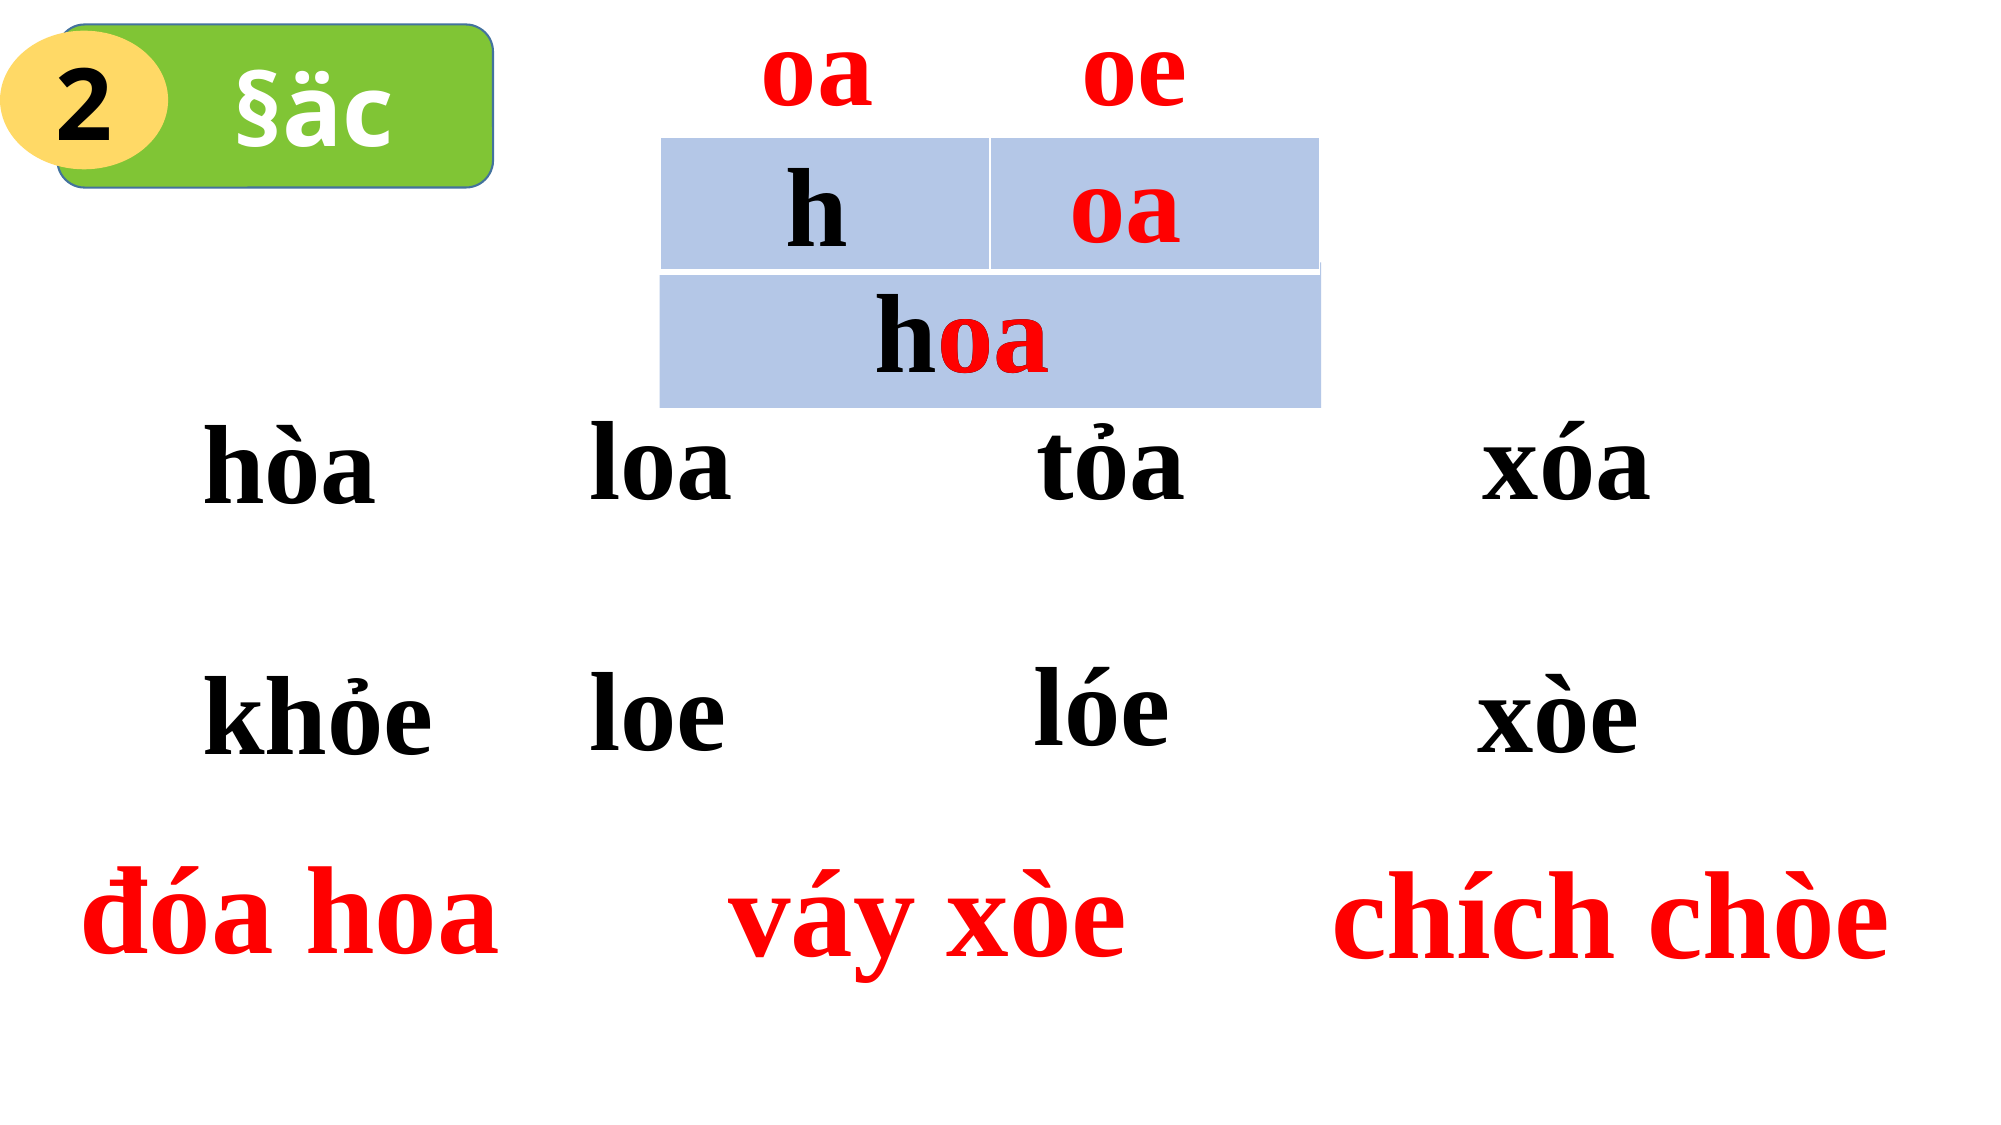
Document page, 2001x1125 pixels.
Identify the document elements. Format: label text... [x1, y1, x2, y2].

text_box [187, 625, 1850, 787]
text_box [64, 821, 1931, 993]
text_box oe [1066, 0, 1320, 122]
text_box oa [746, 0, 1000, 136]
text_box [770, 122, 1320, 379]
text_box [0, 24, 494, 188]
table_header [661, 138, 770, 269]
text_box [659, 275, 770, 379]
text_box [187, 379, 1856, 536]
